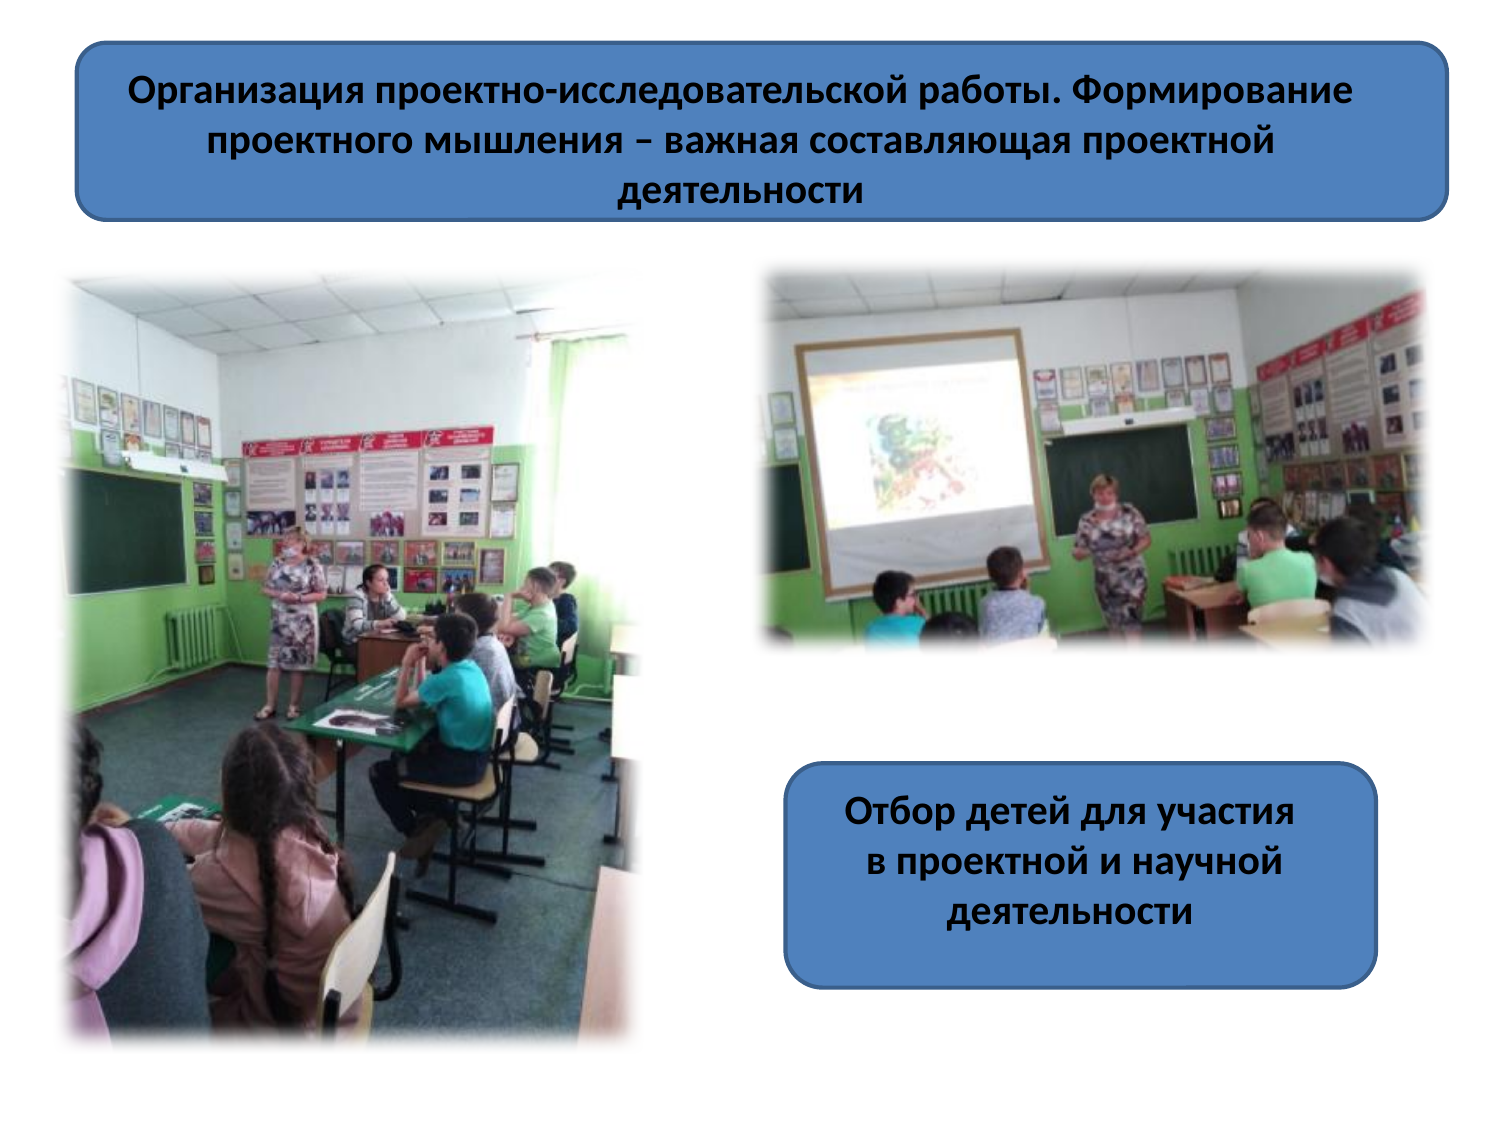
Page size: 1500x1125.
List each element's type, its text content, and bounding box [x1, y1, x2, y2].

picture [52, 266, 644, 1055]
text_box [792, 761, 1369, 775]
text_box Организация проектно-исследовательской работы. Формирование проектного мышления – важная составляющая проектной деятельности [88, 54, 1394, 220]
text_box Отбор детей для участия в проектной и научной деятельности [726, 775, 1424, 940]
picture [749, 255, 1435, 658]
text_box [783, 940, 1379, 990]
text_box [74, 40, 1450, 222]
